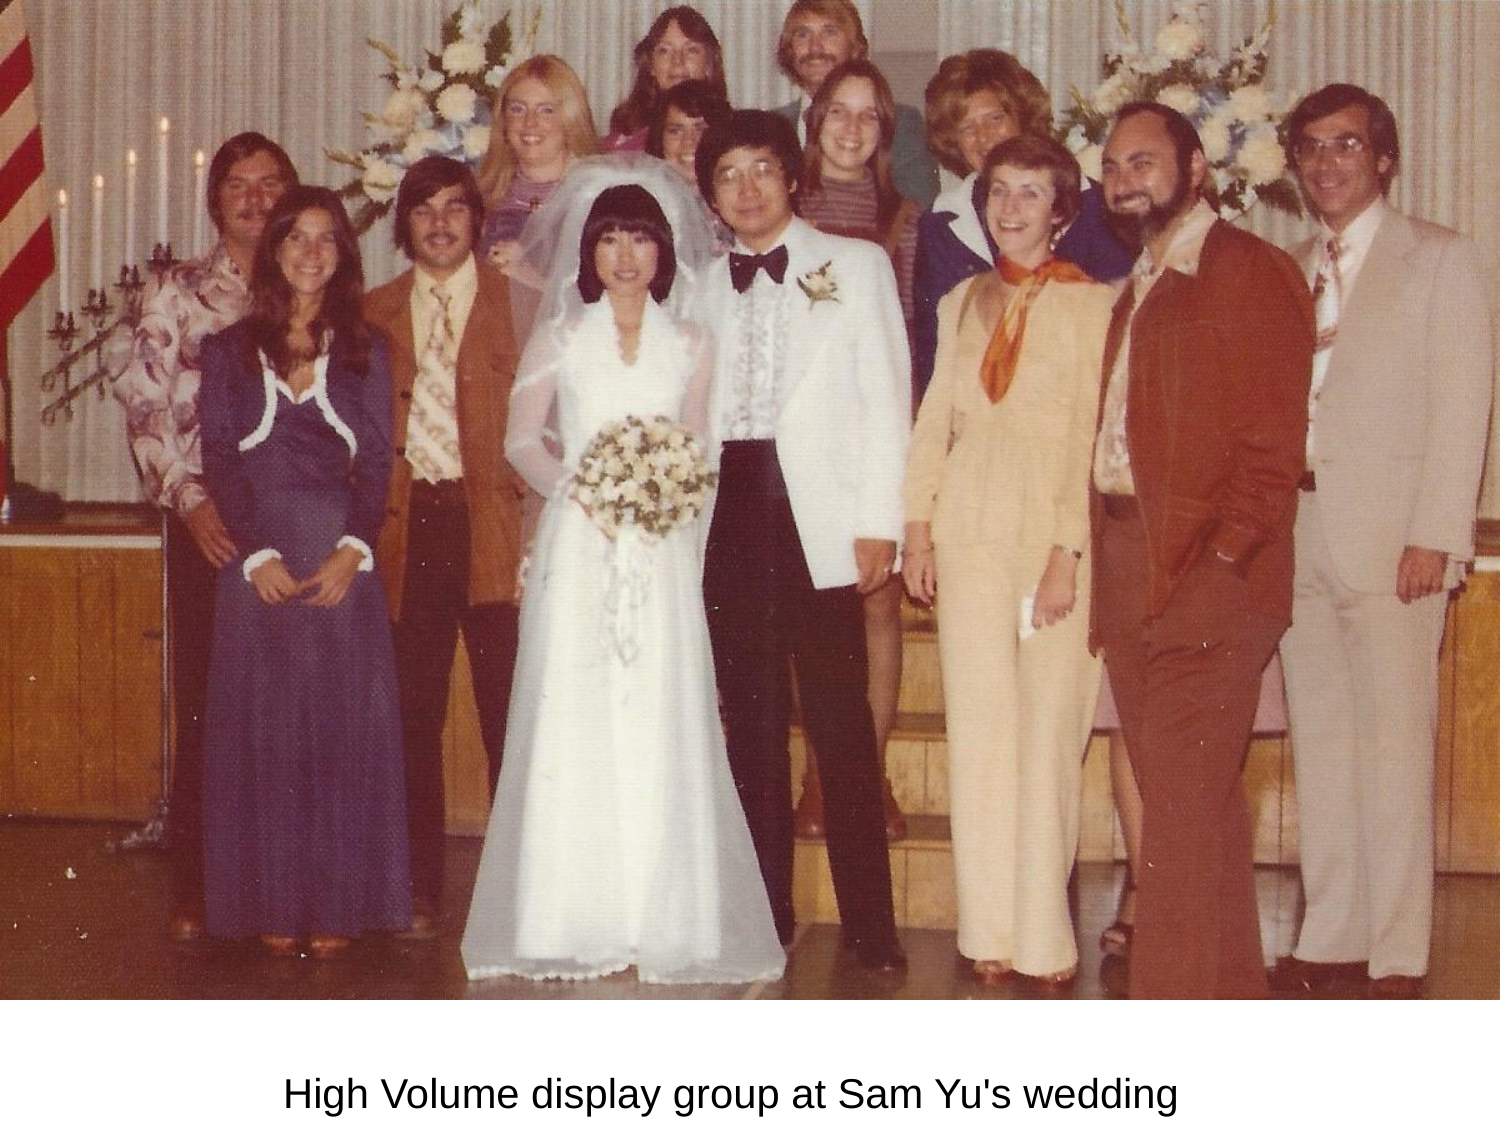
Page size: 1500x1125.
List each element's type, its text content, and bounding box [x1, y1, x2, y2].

text_box High Volume display group at Sam Yu's wedding [0, 1059, 1463, 1125]
picture [0, 0, 1500, 1000]
